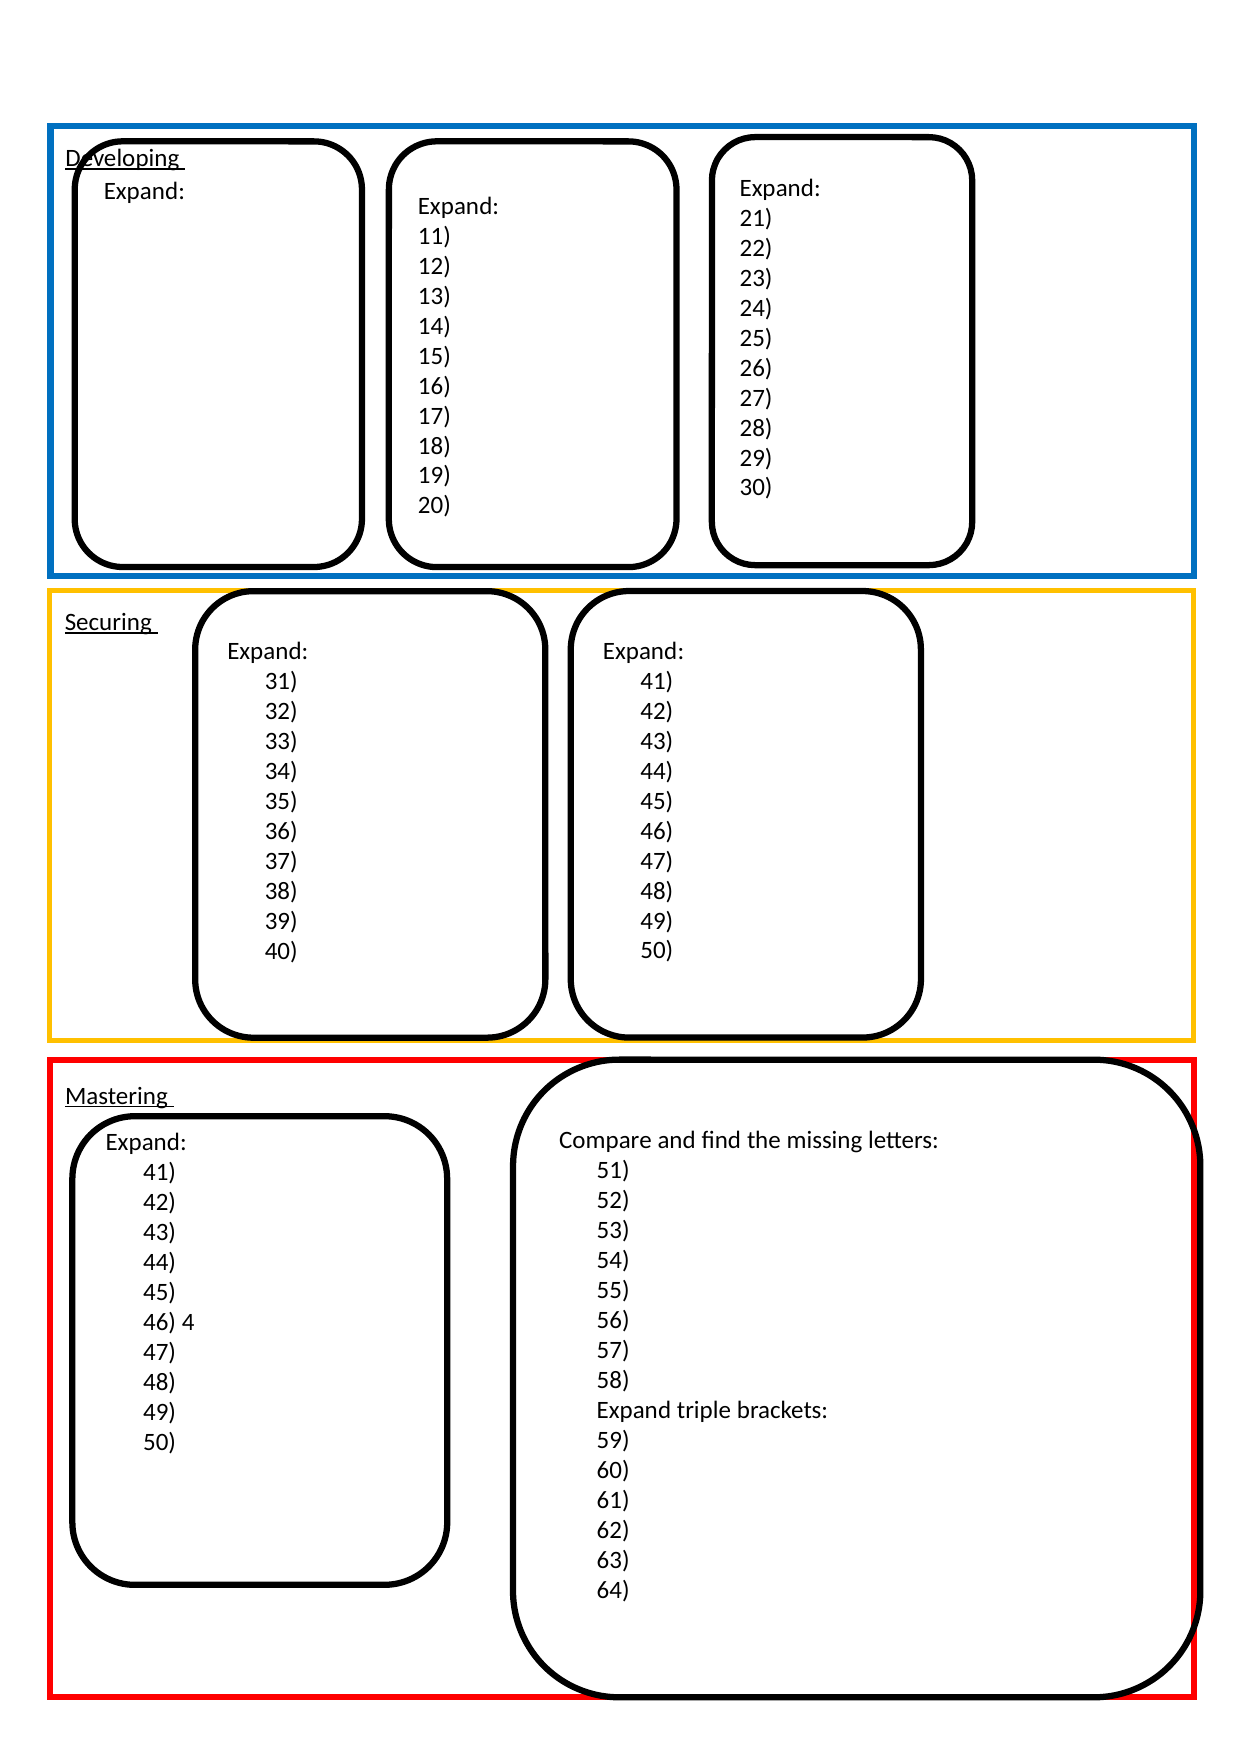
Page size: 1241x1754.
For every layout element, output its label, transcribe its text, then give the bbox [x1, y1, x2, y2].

text_box Mastering [1122, 1636, 1195, 1698]
text_box Securing [872, 589, 1194, 1041]
text_box Securing [574, 595, 917, 1034]
text_box Mastering [49, 1059, 592, 1698]
text_box Mastering [517, 1063, 1195, 1694]
text_box Developing [49, 125, 1195, 577]
text_box Securing [199, 595, 542, 1034]
text_box Securing [497, 589, 619, 1041]
text_box Securing [49, 589, 243, 1041]
text_box Mastering [1122, 1059, 1195, 1121]
